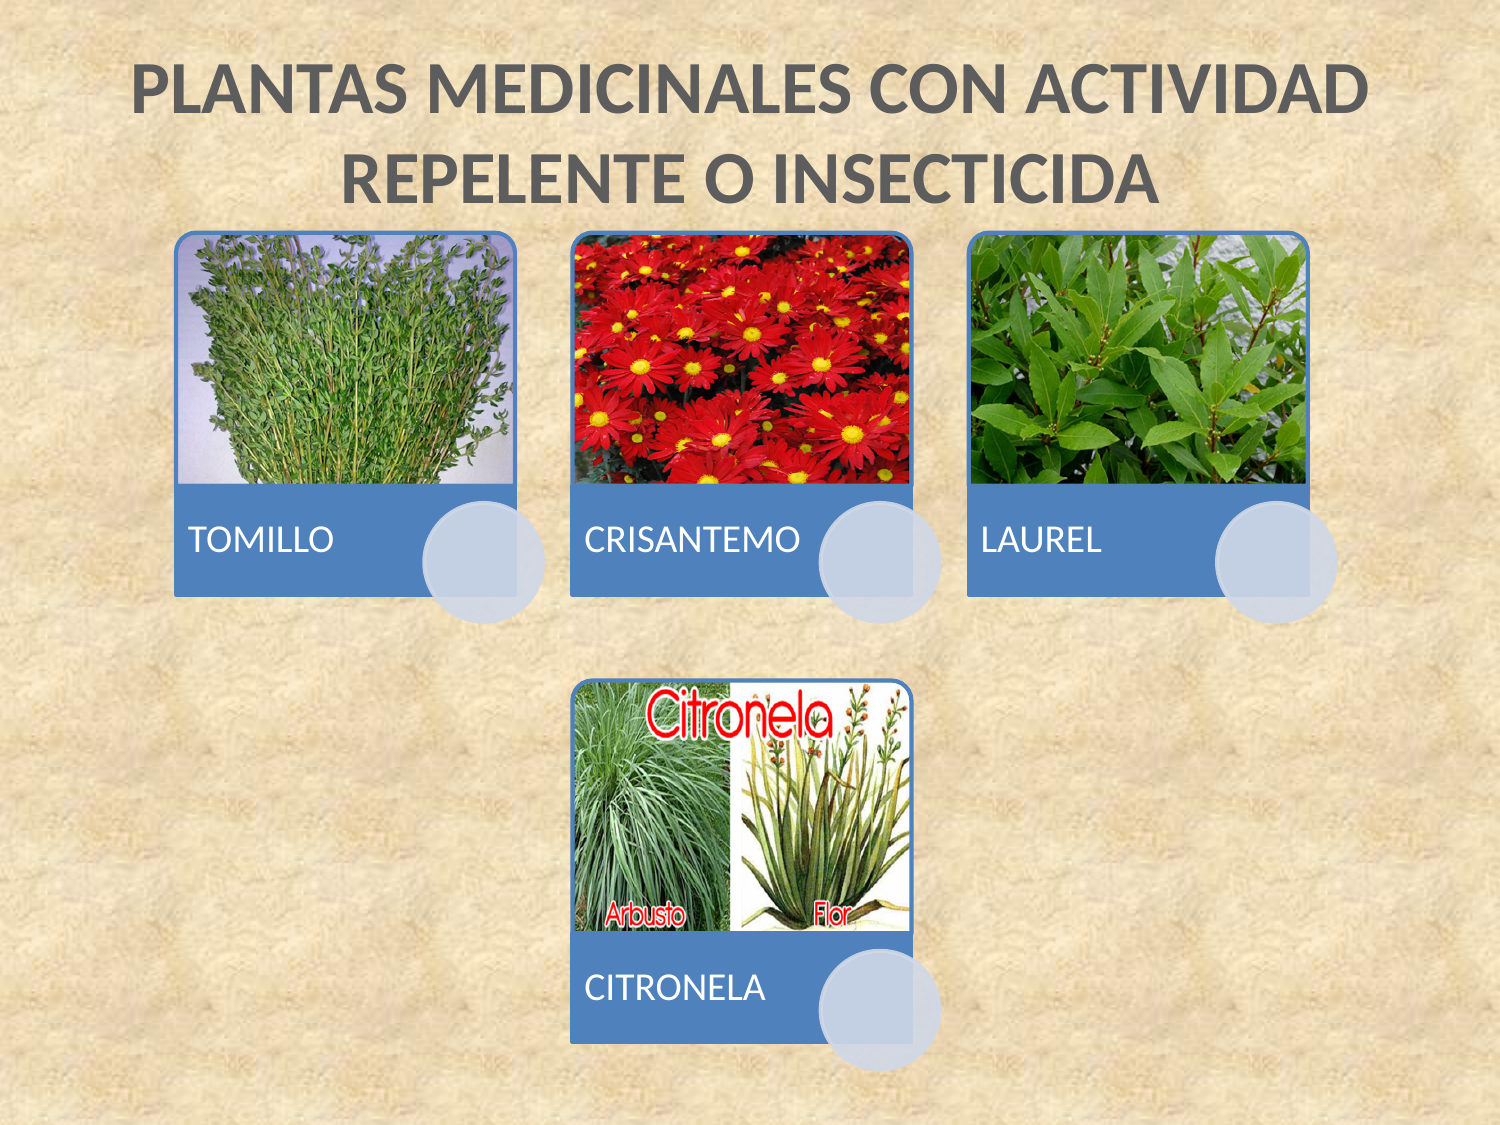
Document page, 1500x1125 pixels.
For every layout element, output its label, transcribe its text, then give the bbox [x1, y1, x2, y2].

picture [0, 0, 1500, 1125]
text_box PLANTAS MEDICINALES CON ACTIVIDAD REPELENTE O INSECTICIDA [64, 30, 1437, 242]
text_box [76, 231, 1436, 1071]
